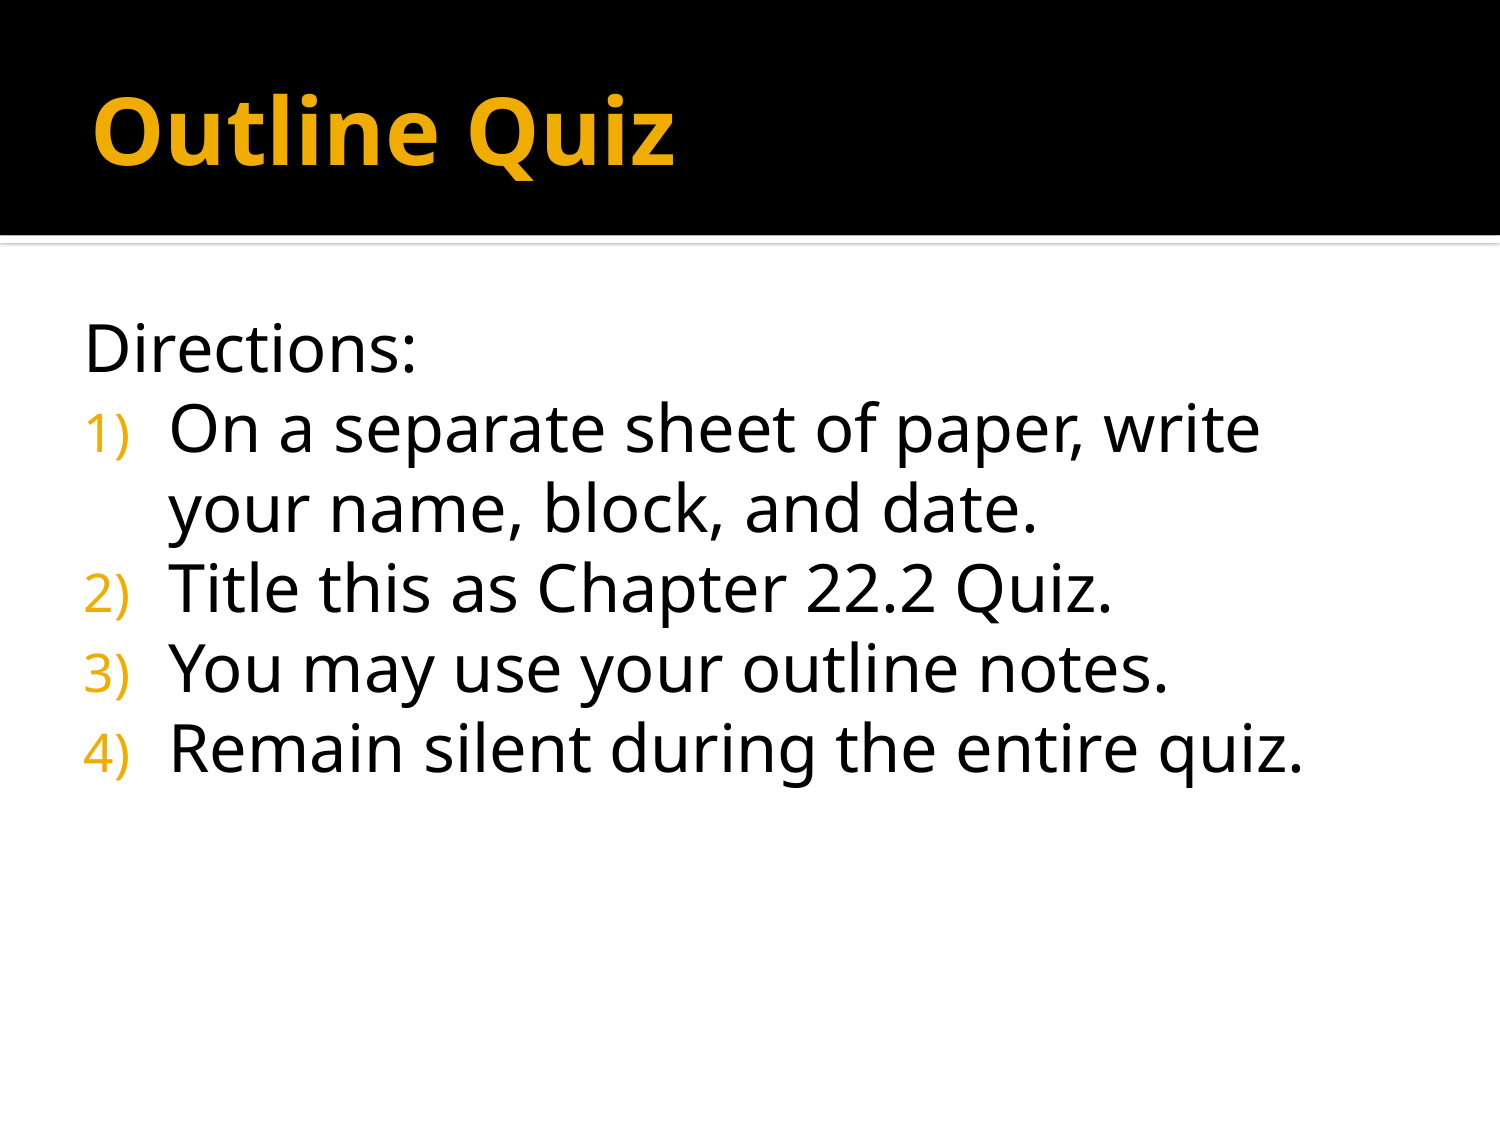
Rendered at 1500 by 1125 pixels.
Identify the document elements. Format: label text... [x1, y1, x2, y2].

list Directions: On a separate sheet of paper, write your name, block, and date. Title this as Chapter 22.2 Quiz. You may use your outline notes. Remain silent during the entire quiz. [75, 291, 1425, 1050]
title Outline Quiz [75, 25, 1425, 231]
